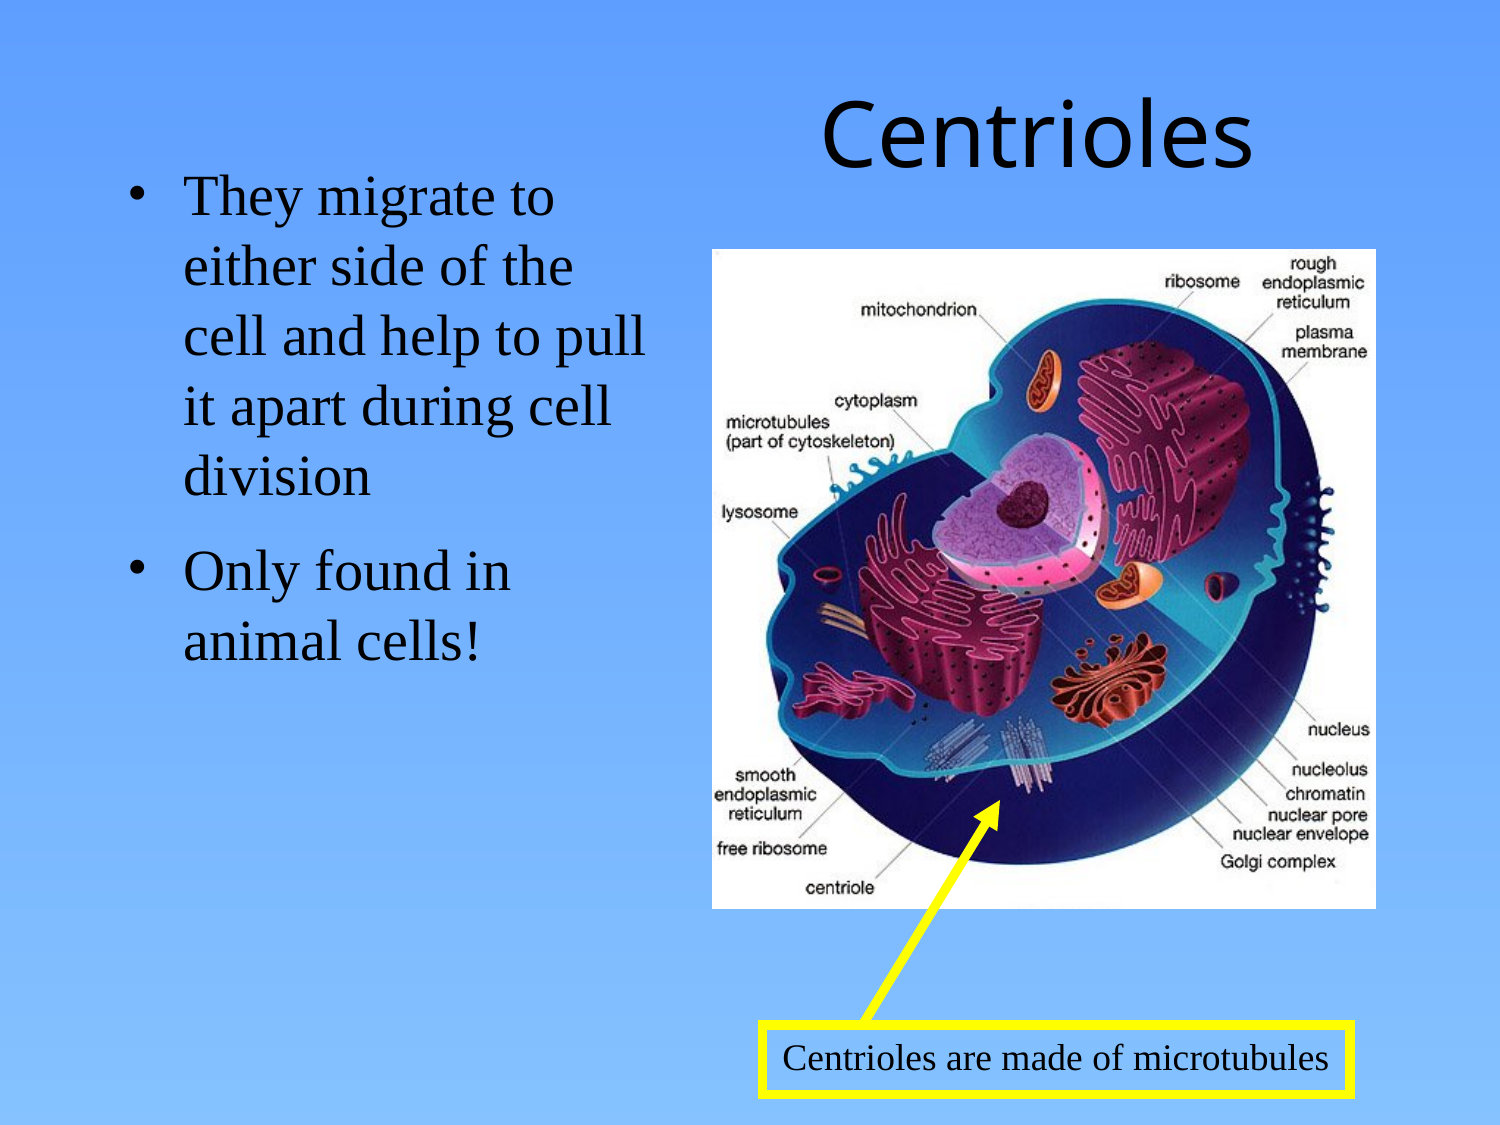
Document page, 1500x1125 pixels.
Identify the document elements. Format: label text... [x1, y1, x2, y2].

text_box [862, 799, 1001, 1026]
picture [712, 249, 1376, 909]
text_box Centrioles are made of microtubules [762, 1025, 1350, 1095]
list They migrate to either side of the cell and help to pull it apart during cell division Only found in animal cells! [112, 149, 675, 1000]
title Centrioles [675, 37, 1400, 225]
